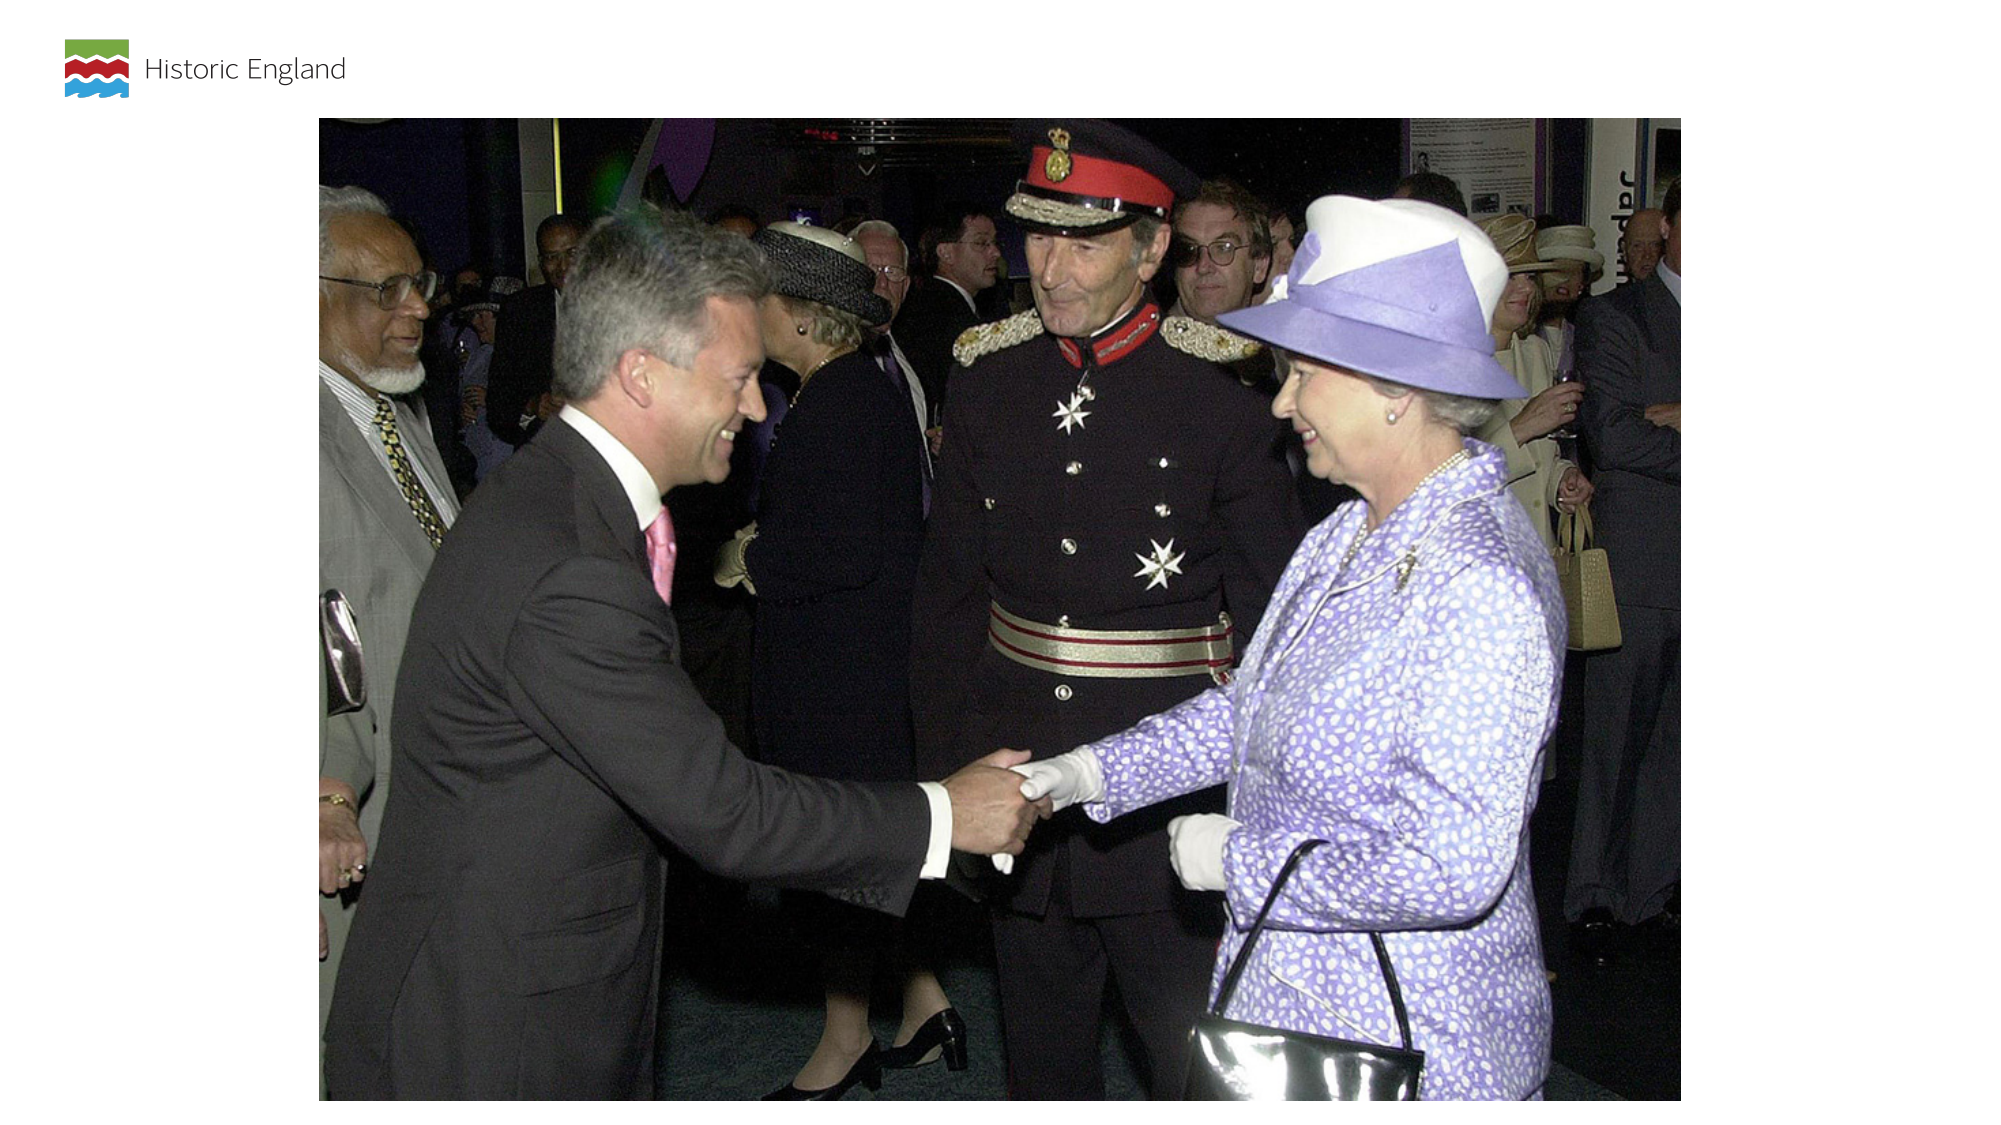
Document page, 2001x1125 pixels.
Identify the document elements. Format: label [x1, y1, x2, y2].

picture [319, 118, 1681, 1101]
